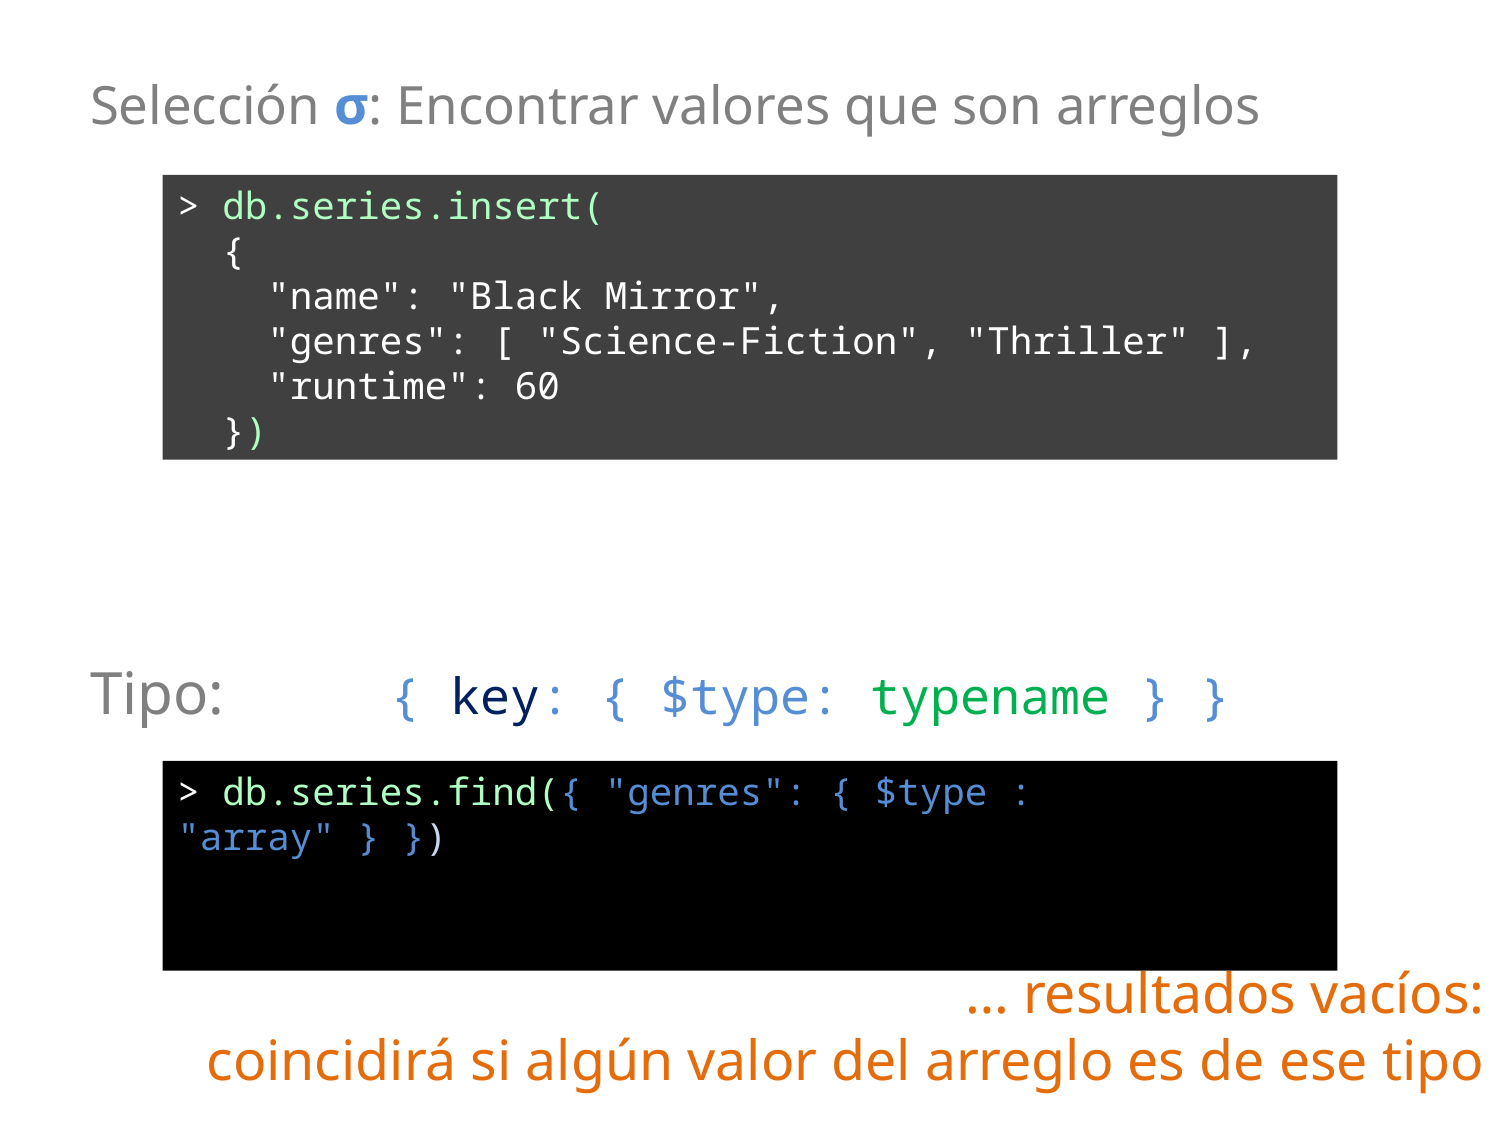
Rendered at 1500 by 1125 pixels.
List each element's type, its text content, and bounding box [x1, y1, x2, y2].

title Selección σ: Encontrar valores que son arreglos [75, 45, 1500, 163]
text_box Tipo: { key: { $type: typename } } [75, 632, 1500, 750]
text_box … resultados vacíos: coincidirá si algún valor del arreglo es de ese tipo [149, 949, 1500, 1100]
text_box > db.series.insert( { "name": "Black Mirror", "genres": [ "Science-Fiction", "Thriller" ], "runtime": 60 }) [162, 174, 1338, 460]
text_box > db.series.find({ "genres": { $type : "array" } }) [162, 760, 1338, 971]
